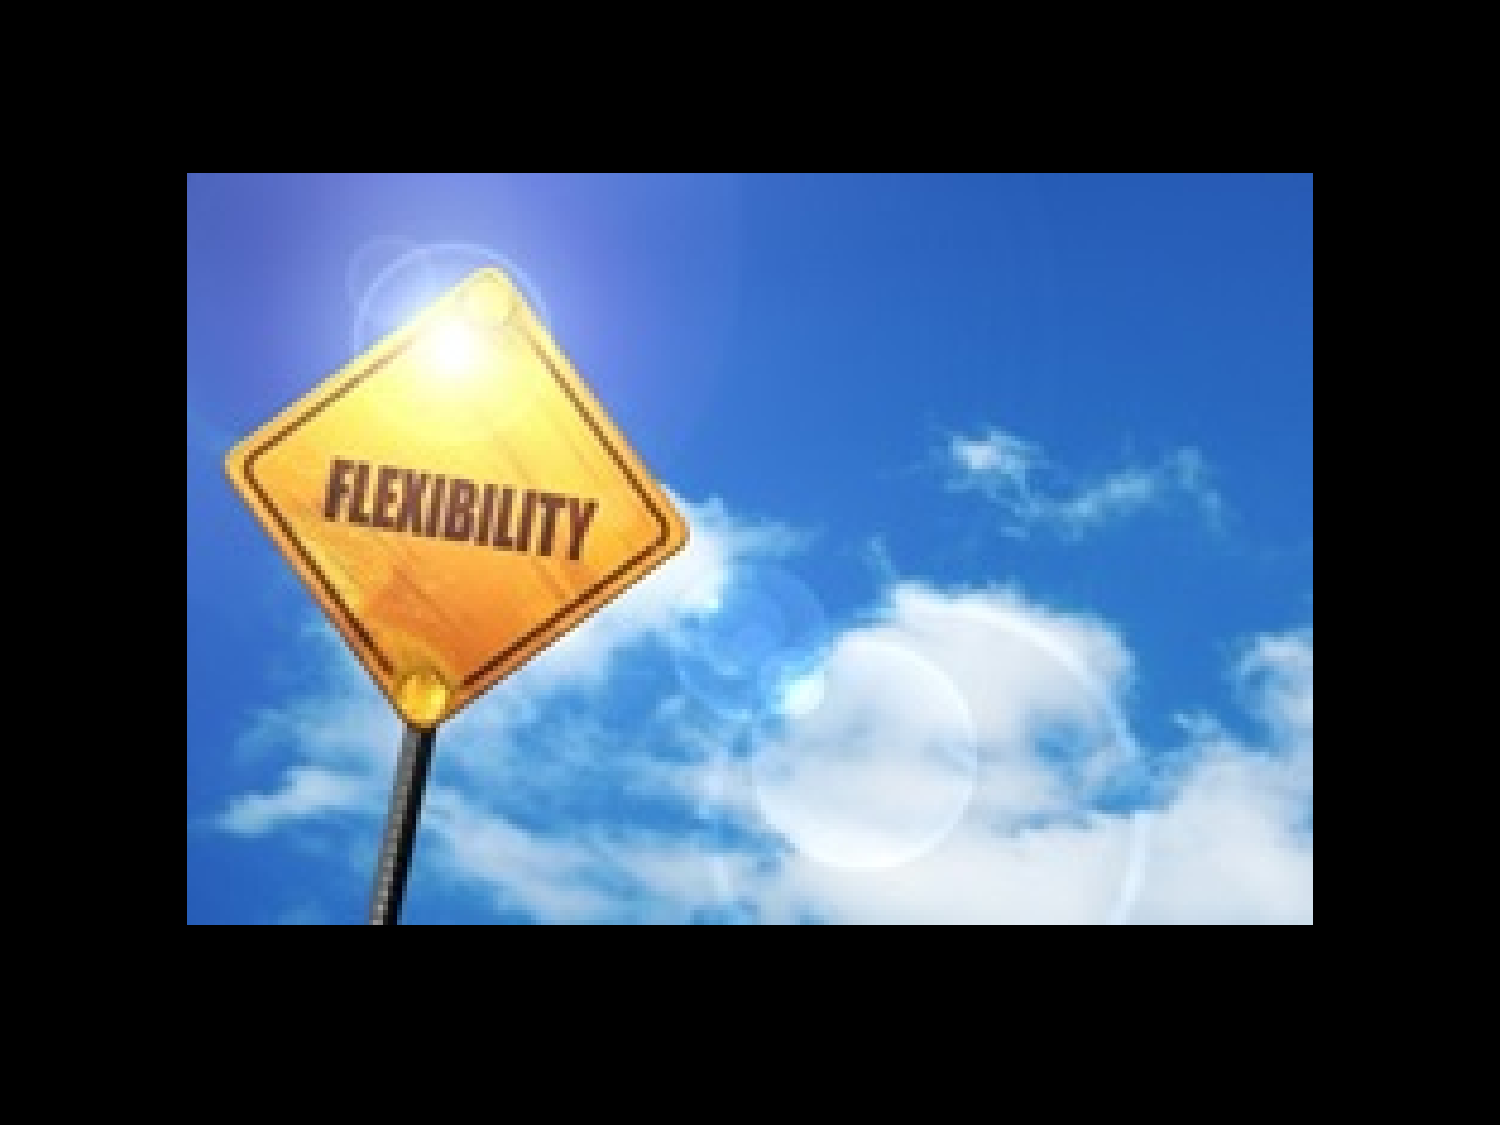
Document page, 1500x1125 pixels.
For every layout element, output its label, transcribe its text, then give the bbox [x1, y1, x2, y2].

title Flexibility [103, 2, 1397, 220]
picture [187, 173, 1313, 925]
